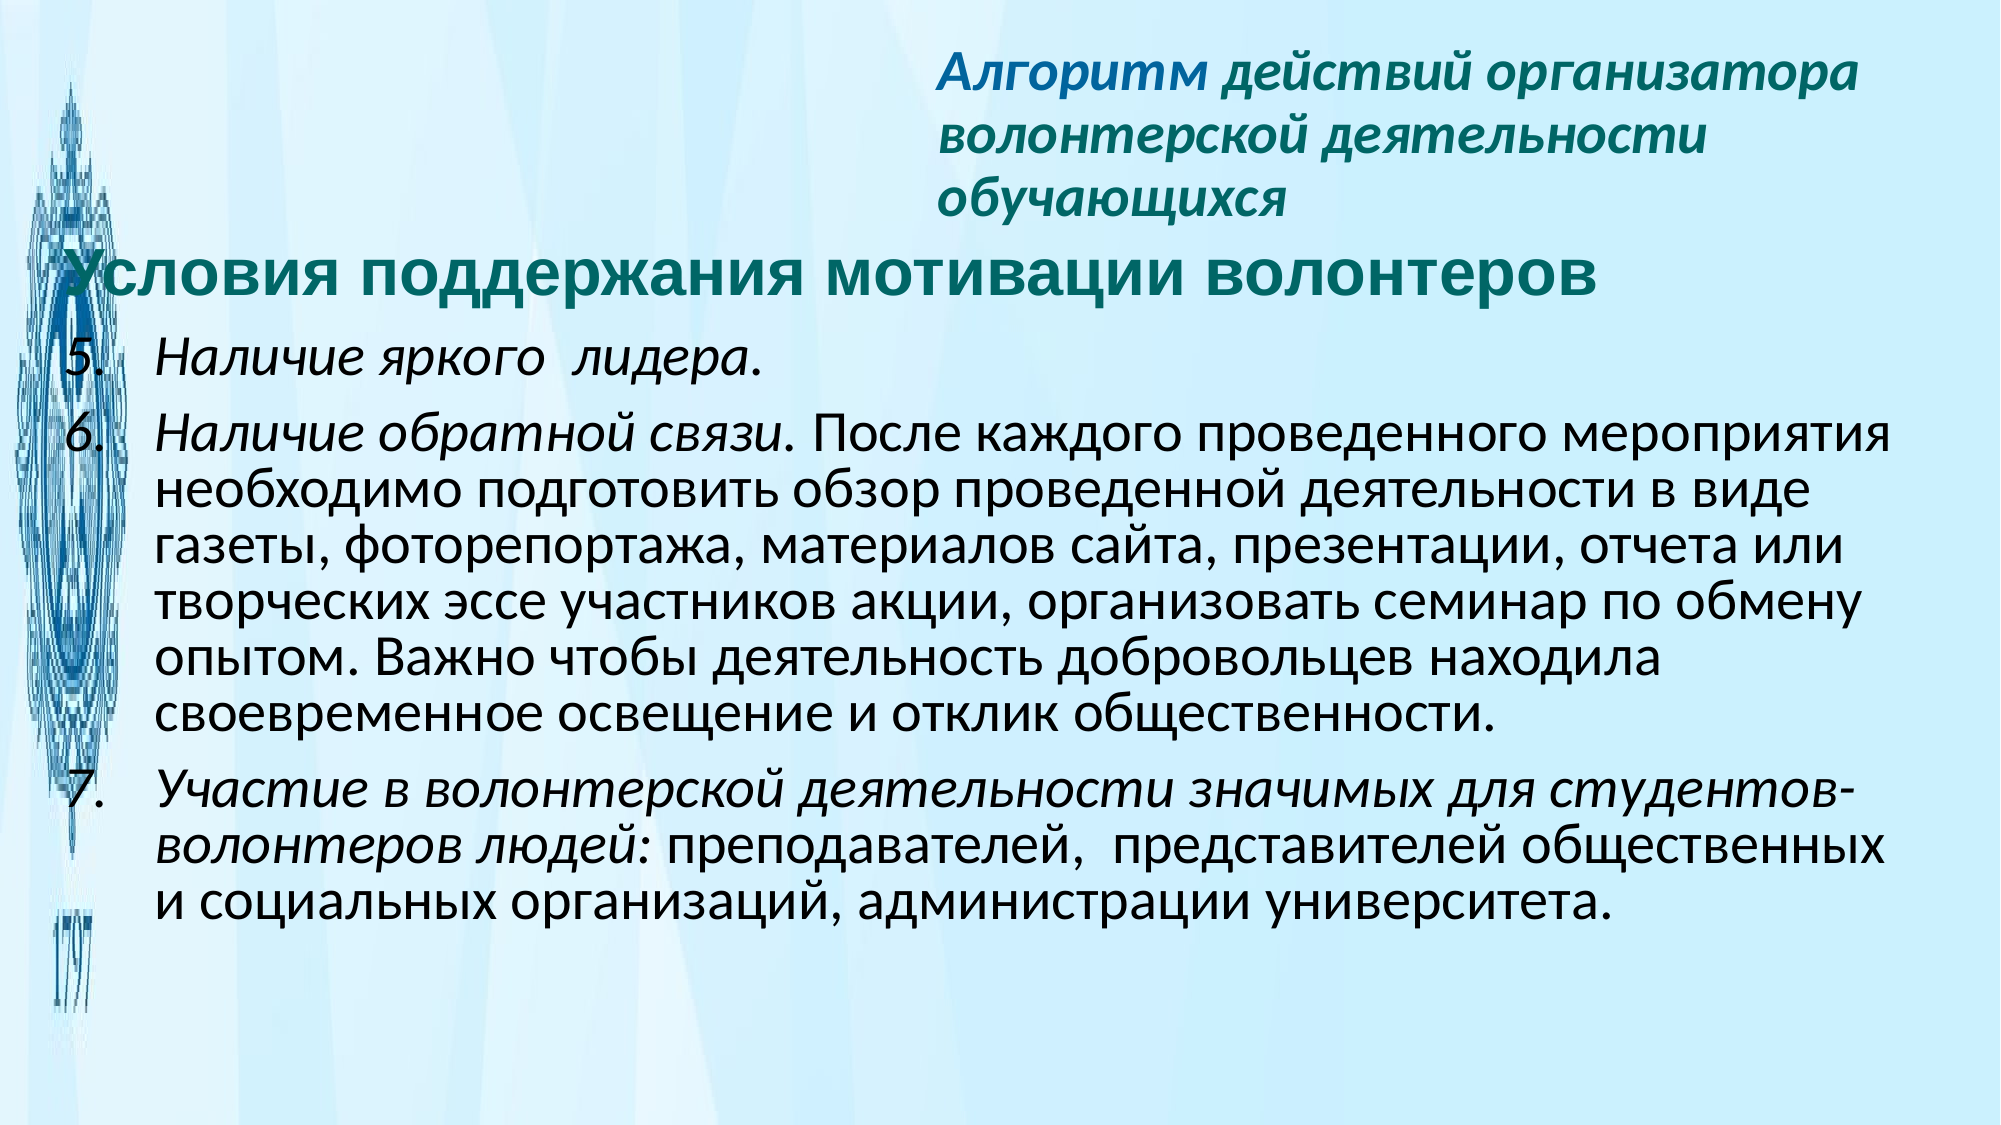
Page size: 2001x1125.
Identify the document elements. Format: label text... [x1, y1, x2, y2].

picture [0, 0, 2001, 1125]
list Условия поддержания мотивации волонтеров Наличие яркого лидера. Наличие обратной связи. После каждого проведенного мероприятия необходимо подготовить обзор проведенной деятельности в виде газеты, фоторепортажа, материалов сайта, презентации, отчета или творческих эссе участников акции, организовать семинар по обмену опытом. Важно чтобы деятельность добровольцев находила своевременное освещение и отклик общественности. Участие в волонтерской деятельности значимых для студентов-волонтеров людей: преподавателей, представителей общественных и социальных организаций, администрации университета. [48, 230, 1913, 1092]
list Алгоритм действий организатора волонтерской деятельности обучающихся [920, 33, 1985, 87]
